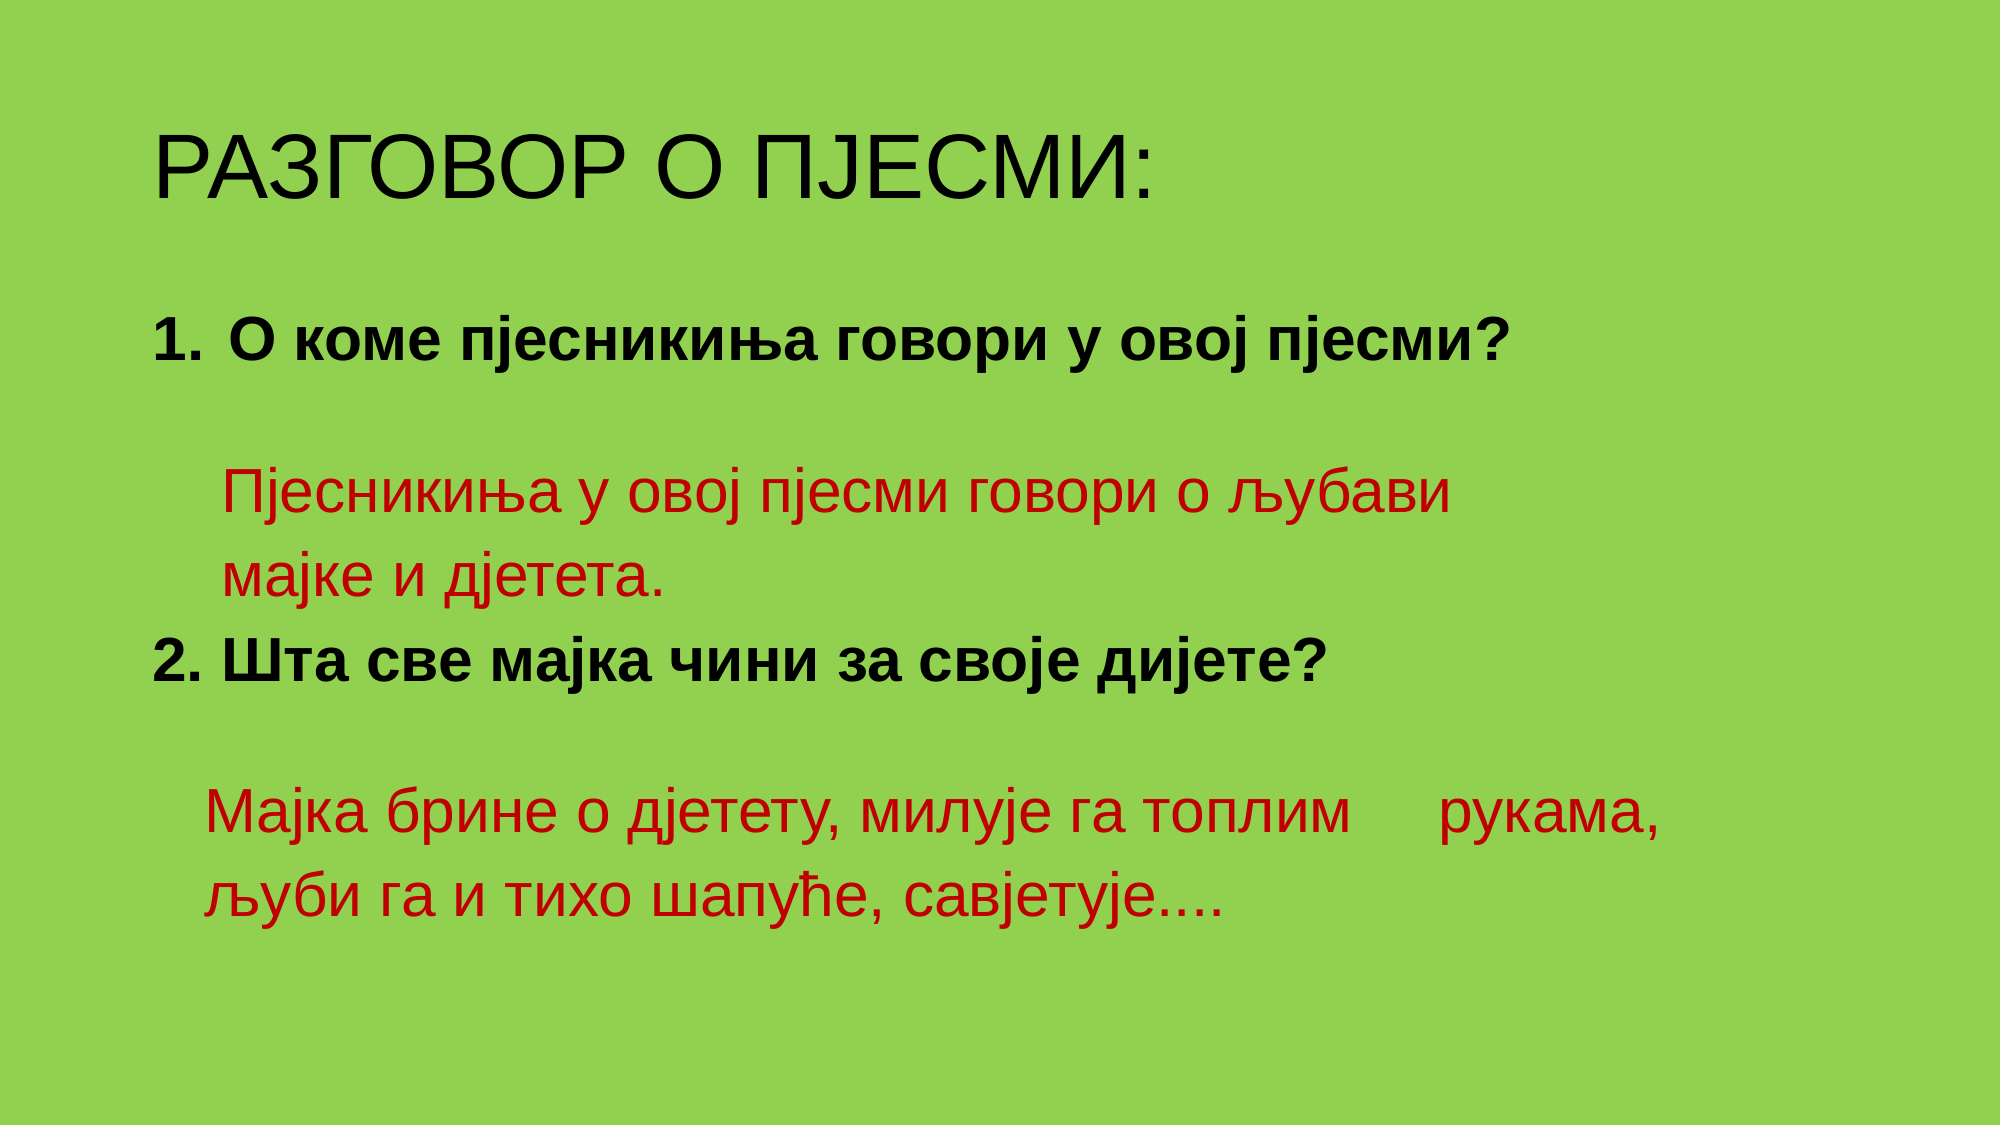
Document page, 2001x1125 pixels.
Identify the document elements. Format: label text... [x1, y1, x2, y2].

list О коме пјесникиња говори у овој пјесми? Пјесникиња у овој пјесми говори о љубави мајке и дјетета. 2. Шта све мајка чини за своје дијете? Мајка брине о дјетету, милује га топлим рукама, љуби га и тихо шапуће, савјетује.... [137, 299, 1863, 1014]
title РАЗГОВОР О ПЈЕСМИ: [137, 59, 1863, 278]
